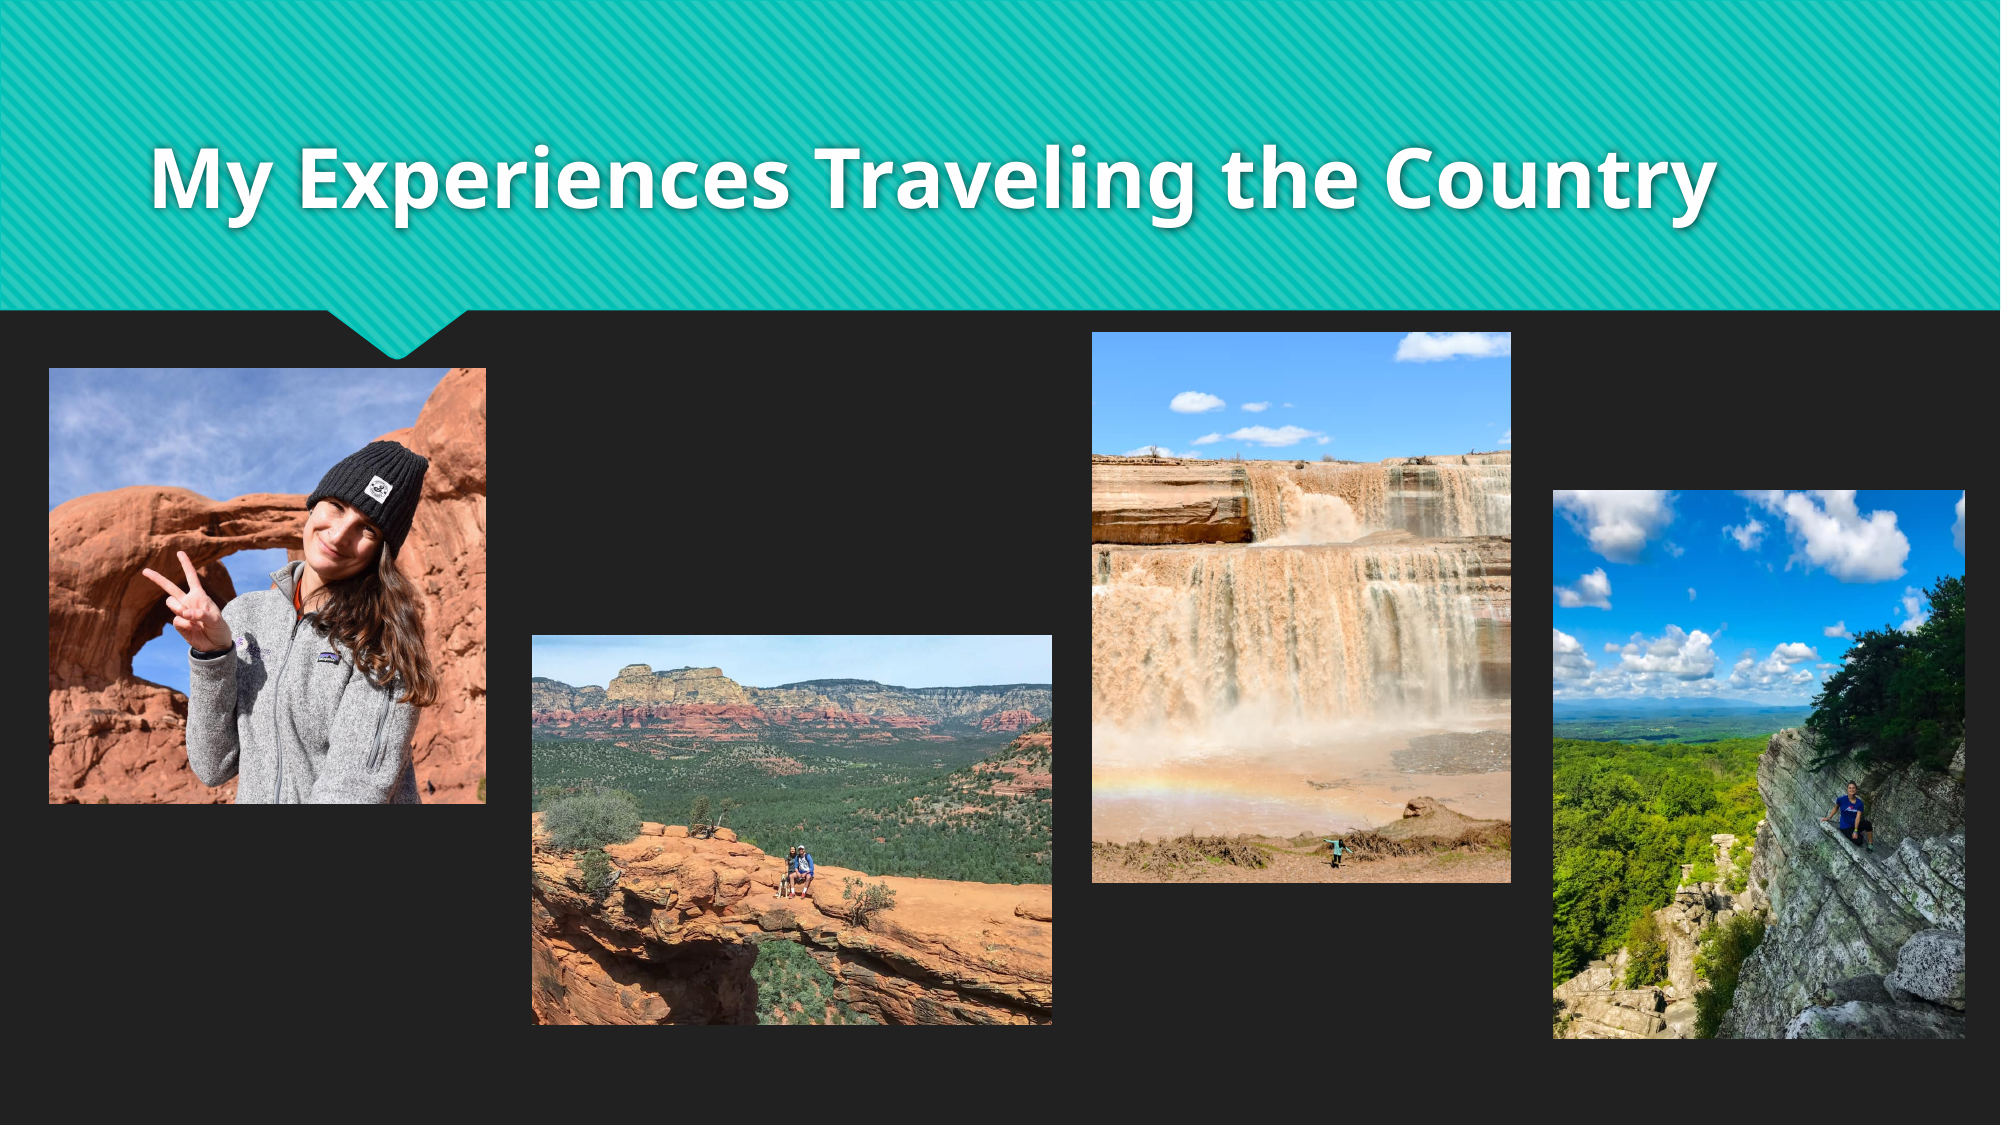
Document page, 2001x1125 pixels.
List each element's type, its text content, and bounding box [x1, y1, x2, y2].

title My Experiences Traveling the Country [132, 73, 1868, 233]
picture [1552, 490, 1965, 1039]
picture [49, 368, 486, 805]
picture [1092, 332, 1511, 883]
picture [532, 635, 1052, 1025]
